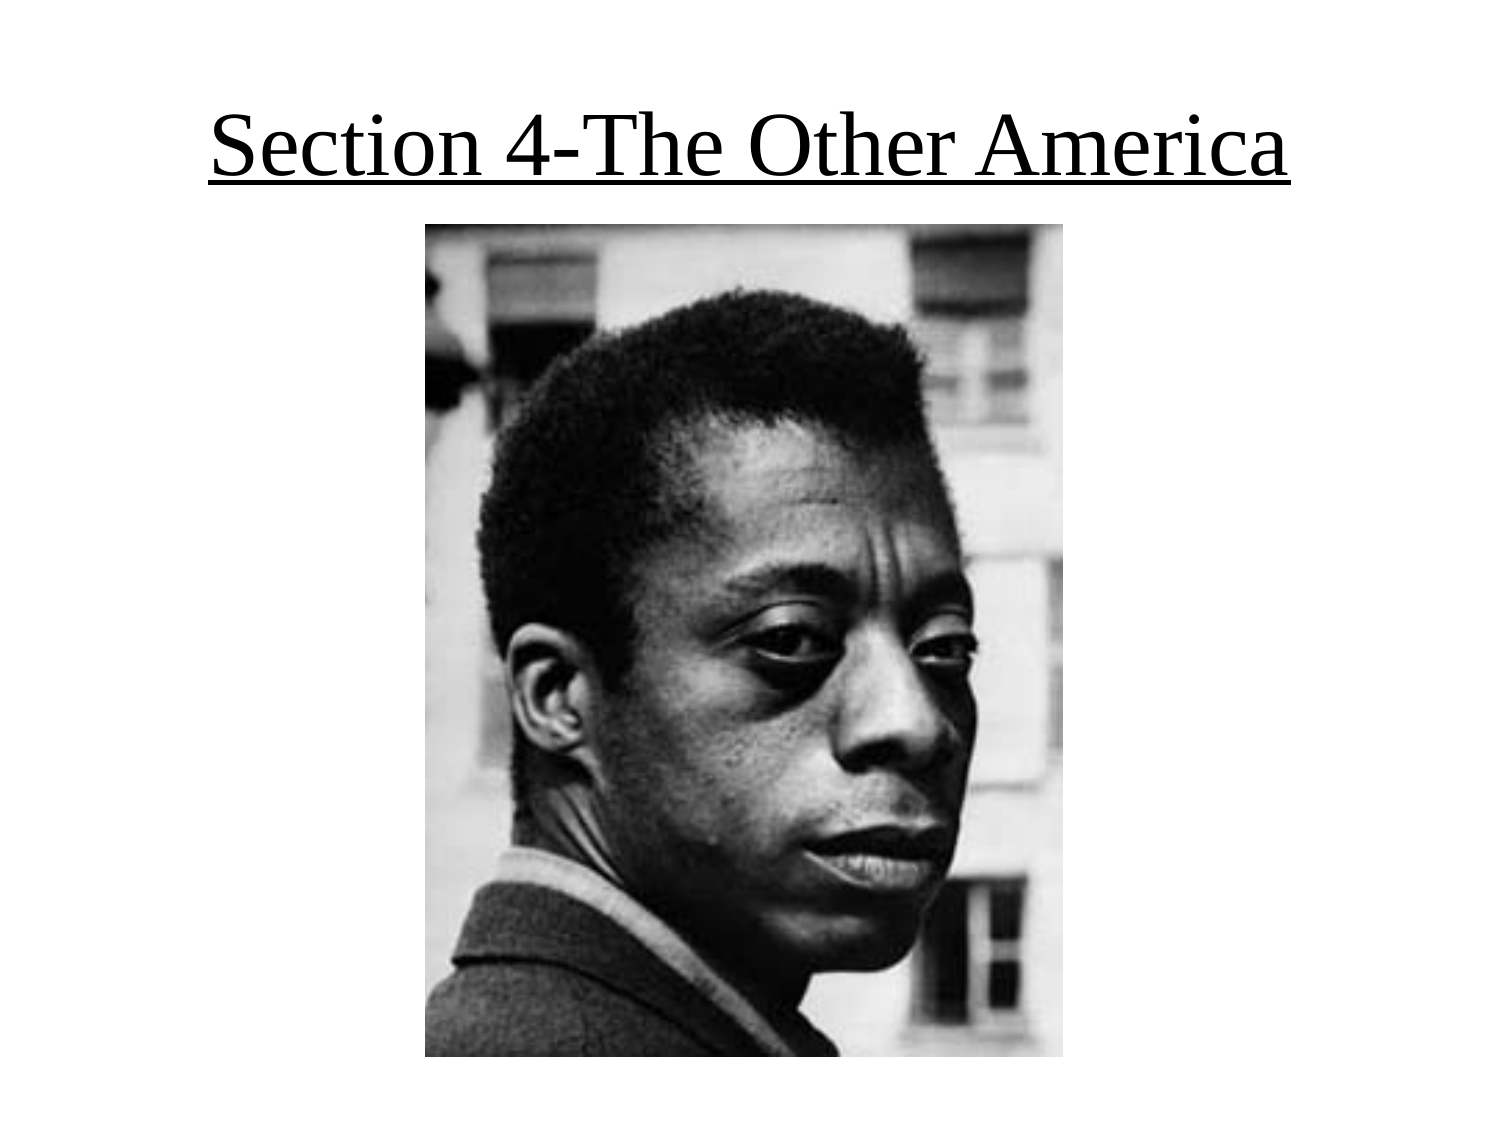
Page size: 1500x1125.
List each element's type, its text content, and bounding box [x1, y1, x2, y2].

title Section 4-The Other America [75, 45, 1425, 233]
picture [424, 224, 1063, 1057]
